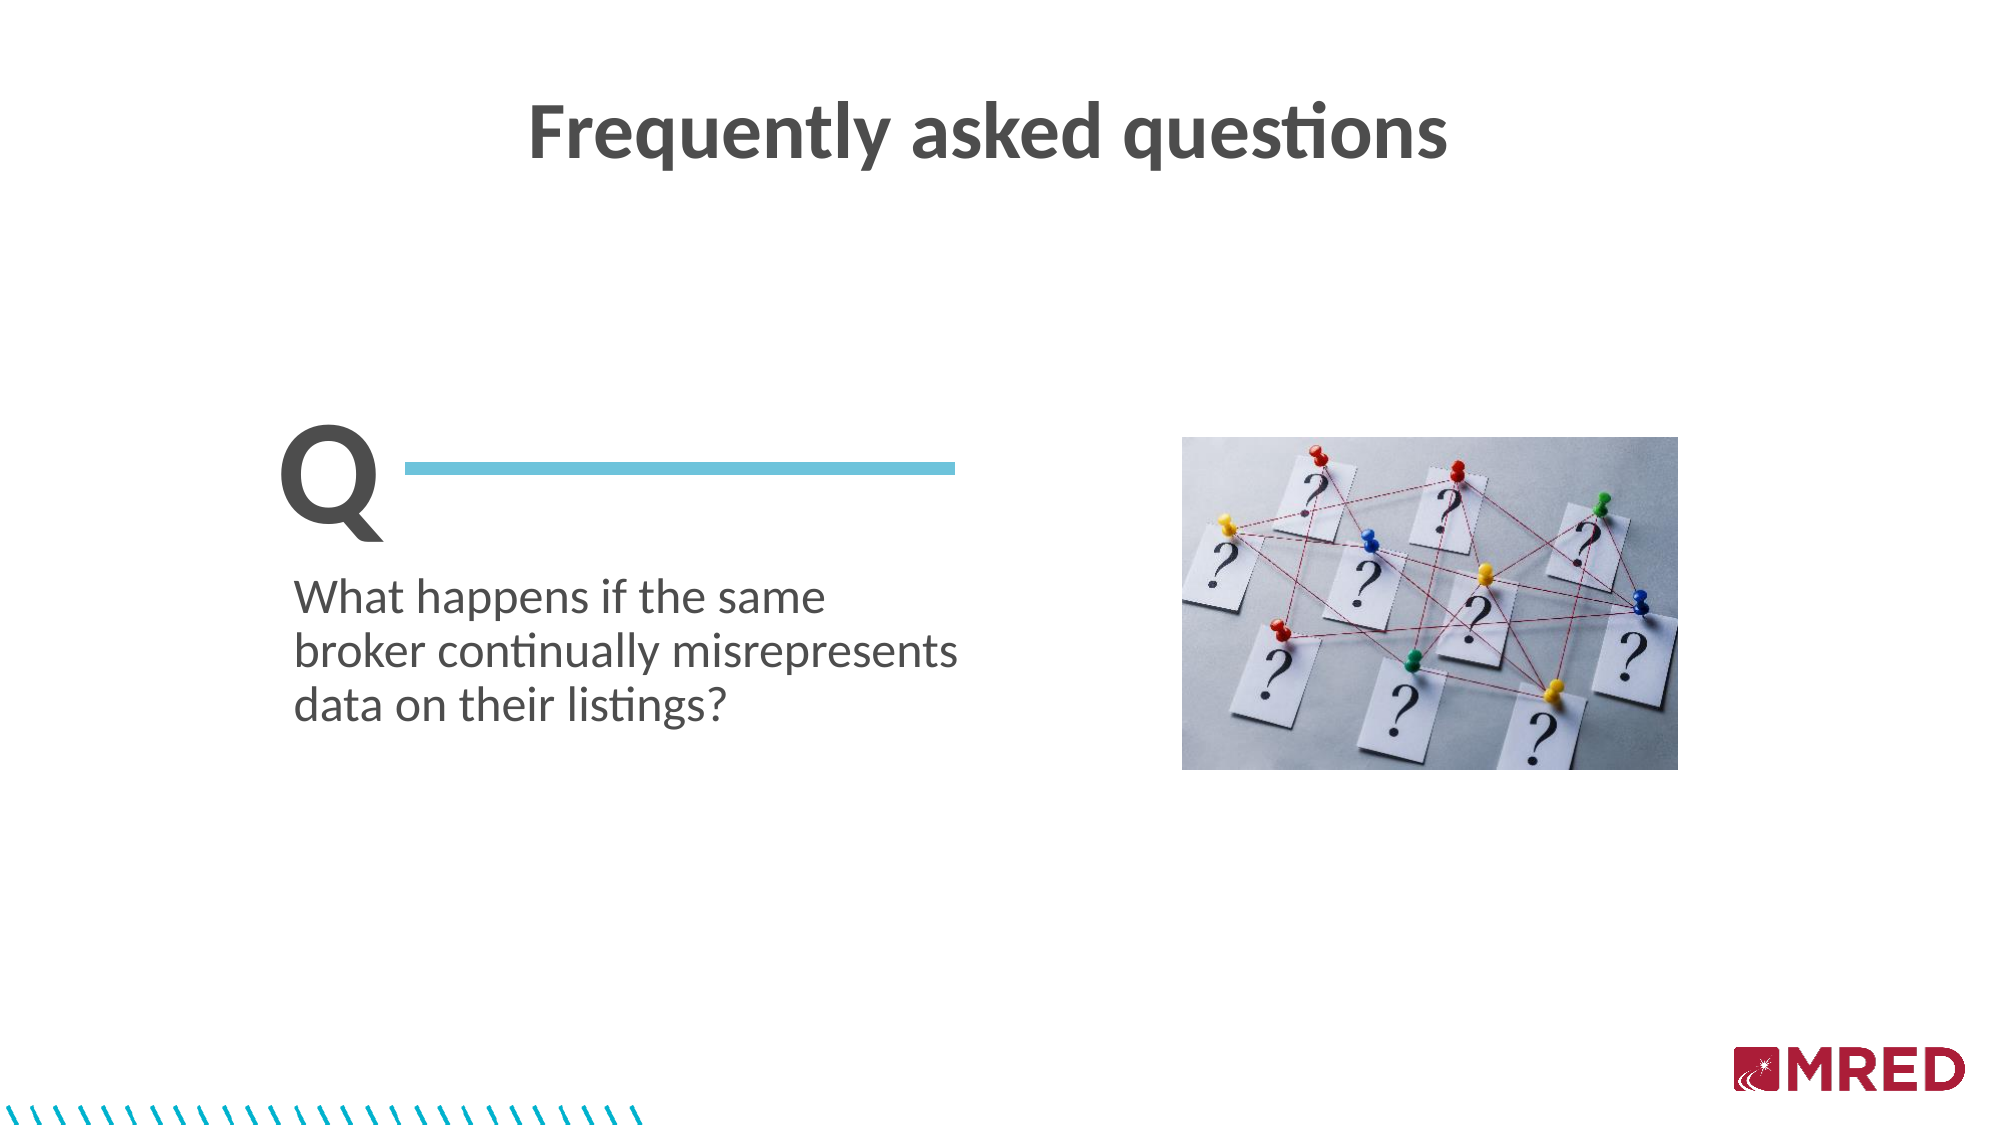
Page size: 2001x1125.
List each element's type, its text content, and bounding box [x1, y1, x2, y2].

list Frequently asked questions [107, 81, 1871, 198]
text_box Q [262, 366, 396, 561]
picture [1182, 437, 1678, 770]
picture [0, 1029, 695, 1125]
list What happens if the same broker continually misrepresents data on their listings? [278, 562, 980, 910]
picture [1734, 1047, 1965, 1091]
